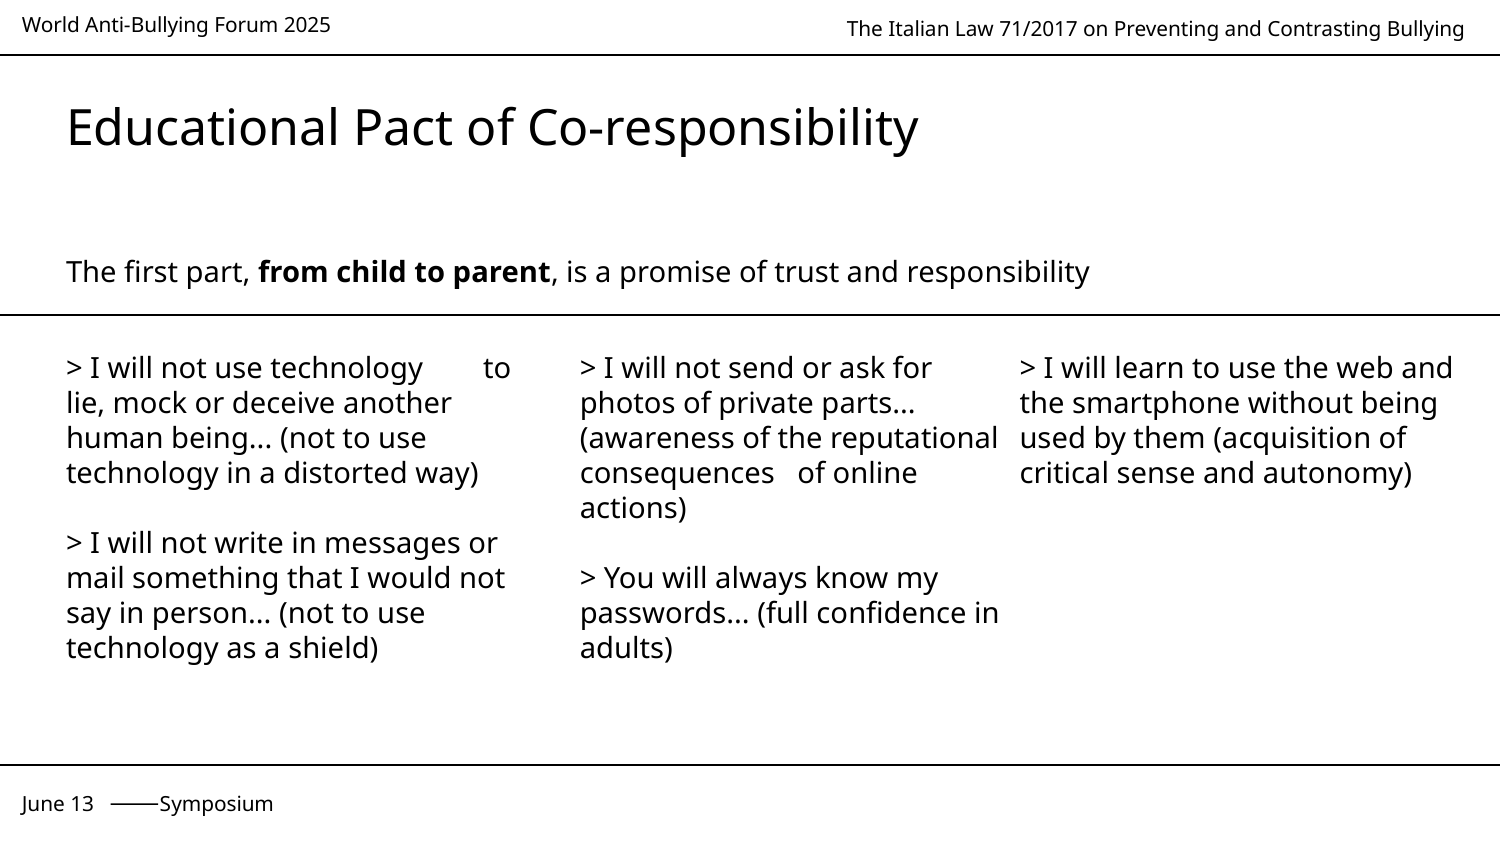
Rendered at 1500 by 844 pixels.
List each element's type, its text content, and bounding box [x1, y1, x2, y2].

text_box > I will learn to use the web and the smartphone without being used by them (acquisition of critical sense and autonomy) [1004, 334, 1475, 540]
text_box > I will not use technology to lie, mock or deceive another human being... (not to use technology in a distorted way) > I will not write in messages or mail something that I would not say in person... (not to use technology as a shield) [51, 334, 553, 715]
text_box The first part, from child to parent, is a promise of trust and responsibility [51, 237, 1363, 303]
text_box > I will not send or ask for photos of private parts... (awareness of the reputational consequences of online actions) > You will always know my passwords... (full confidence in adults) [564, 334, 1036, 749]
title Educational Pact of Co-responsibility [51, 80, 1449, 178]
